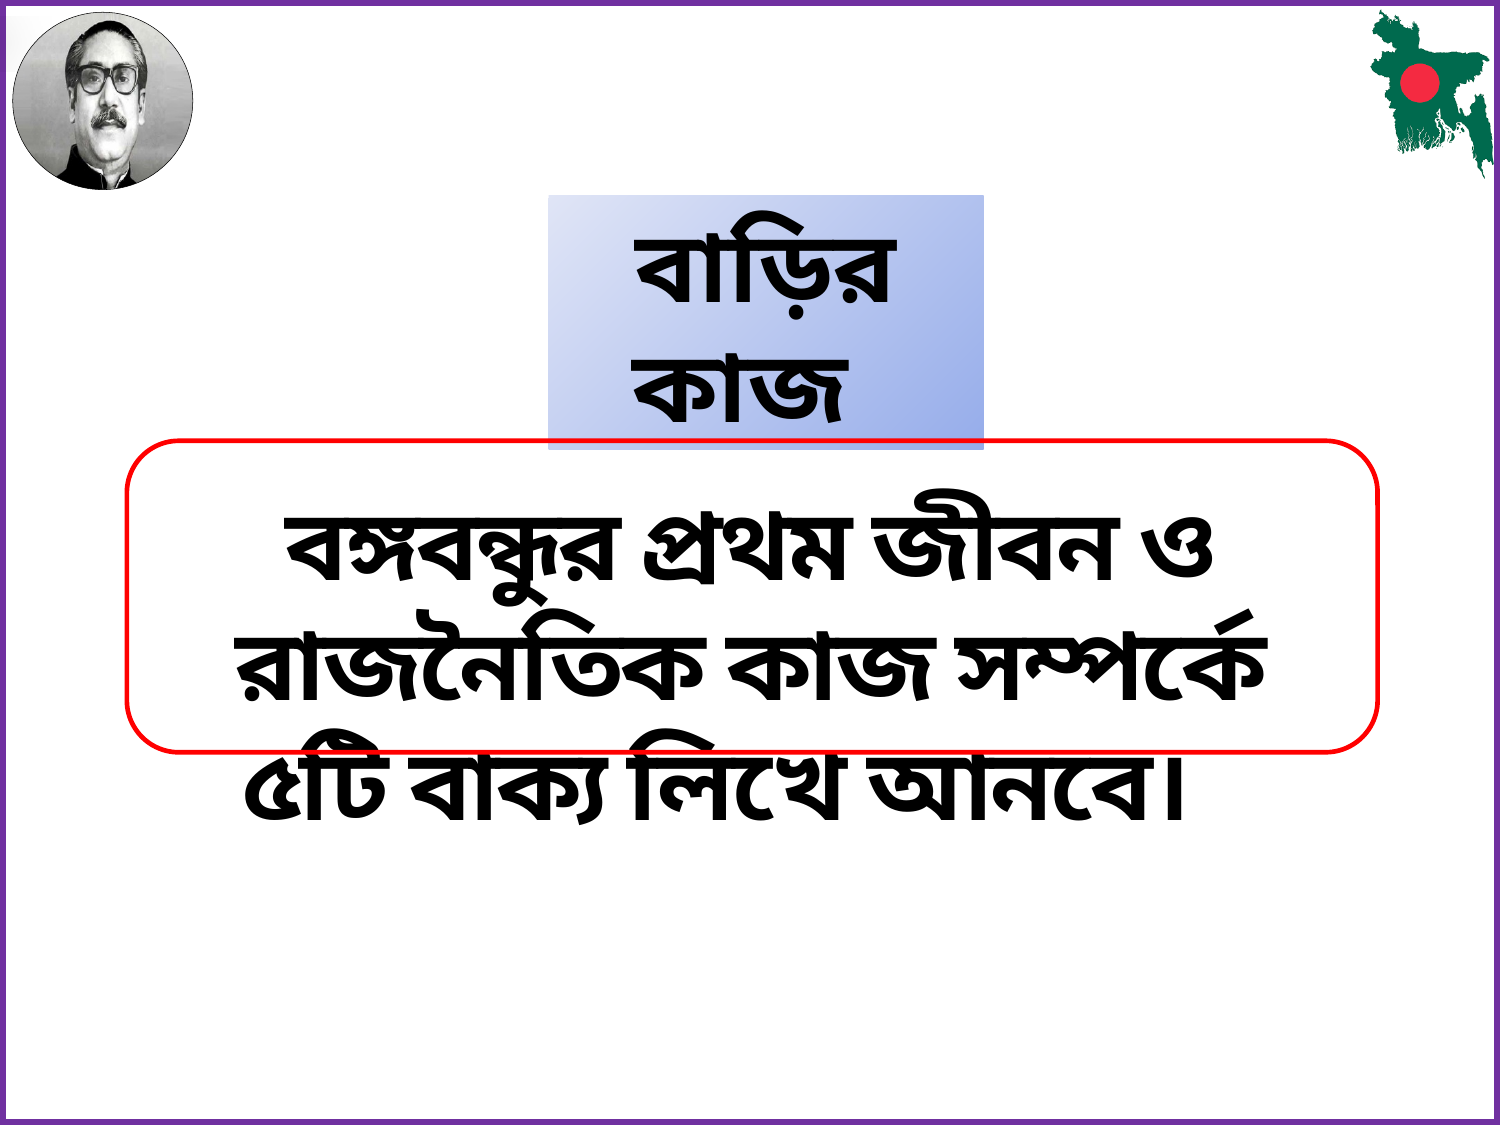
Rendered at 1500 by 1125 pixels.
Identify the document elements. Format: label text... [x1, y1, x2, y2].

picture [12, 12, 193, 190]
text_box বাড়ির কাজ [548, 195, 984, 439]
text_box [0, 0, 1500, 1125]
text_box [125, 439, 1379, 754]
picture [1370, 9, 1494, 179]
text_box বঙ্গবন্ধুর প্রথম জীবন ও রাজনৈতিক কাজ সম্পর্কে ৫টি বাক্য লিখে আনবে। [145, 742, 1355, 848]
